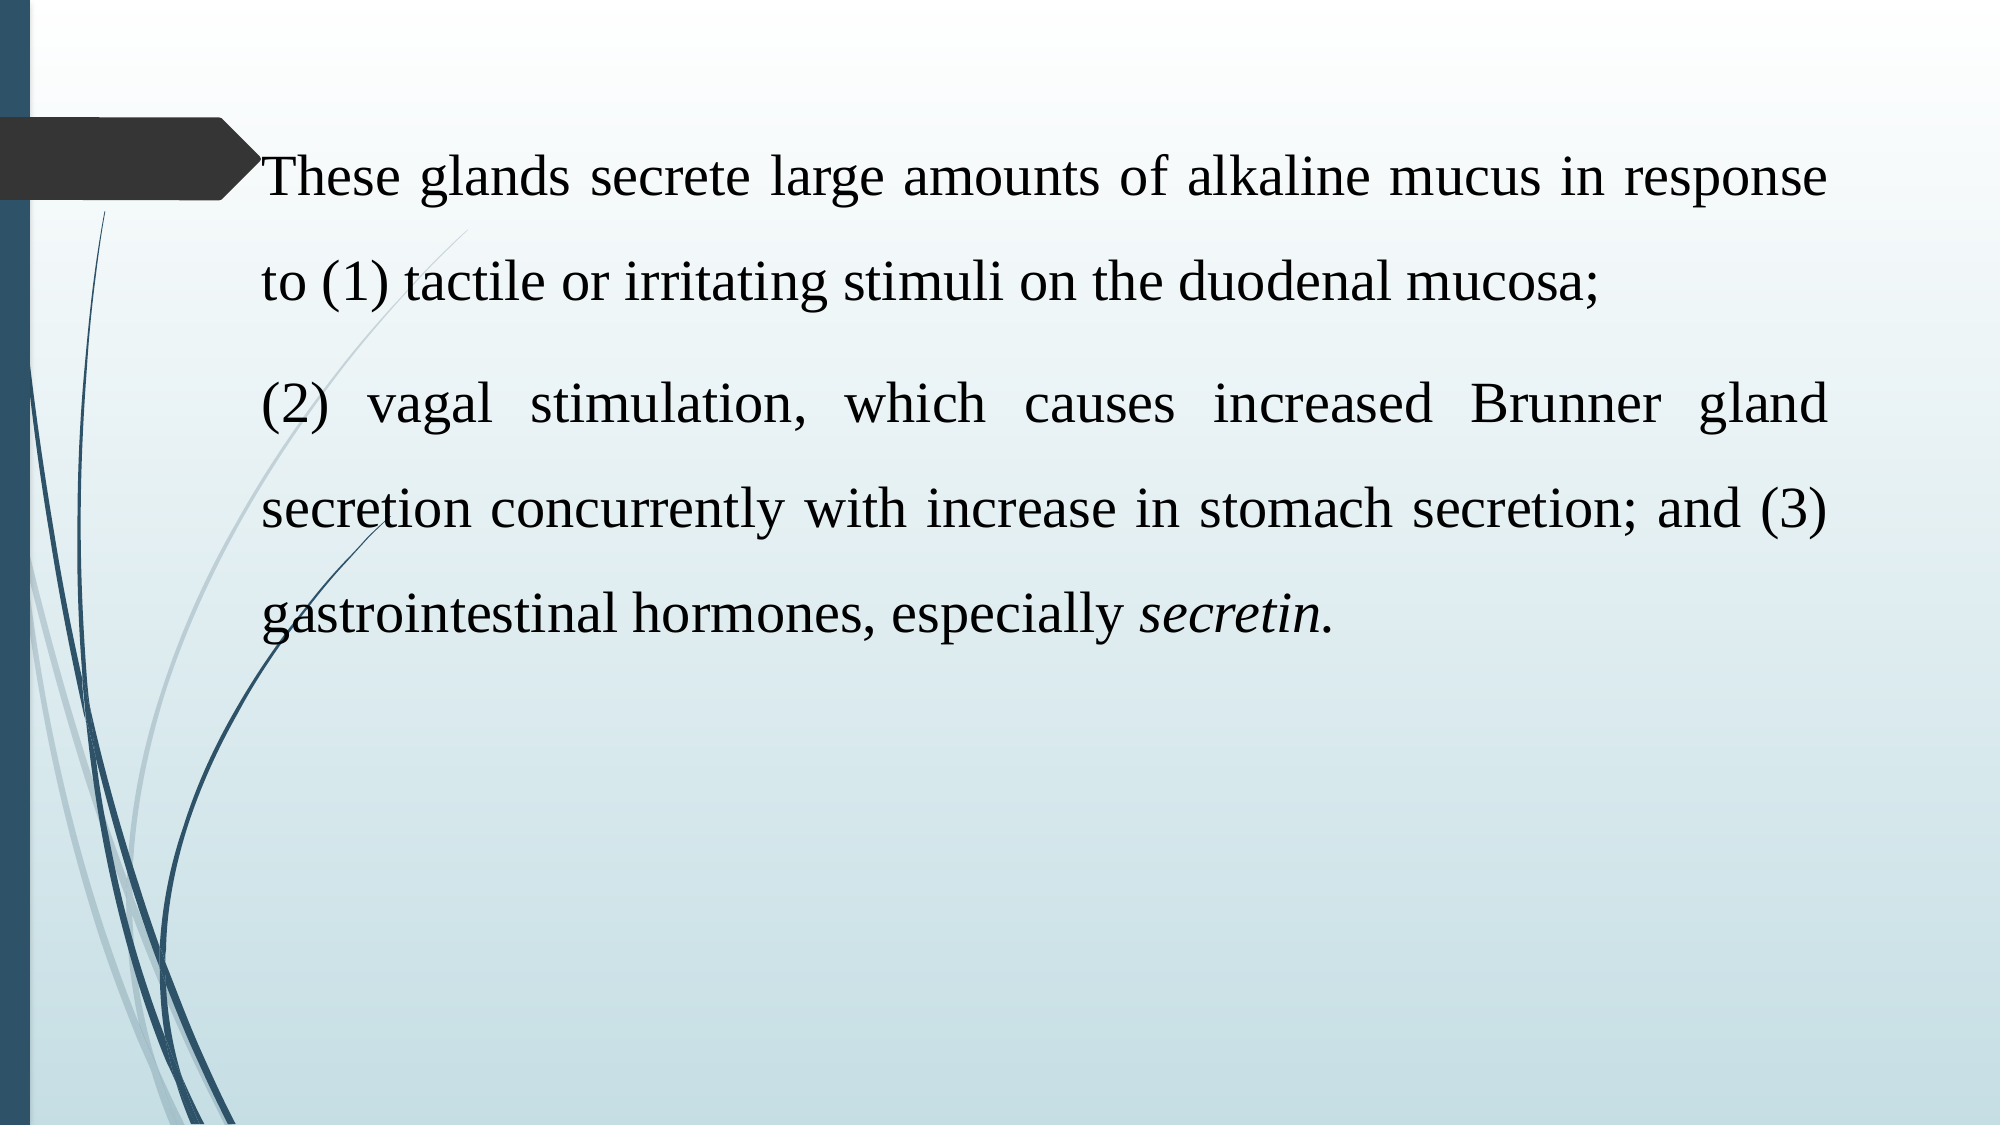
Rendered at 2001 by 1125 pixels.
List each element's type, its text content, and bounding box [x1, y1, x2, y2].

text_box These glands secrete large amounts of alkaline mucus in response to (1) tactile or irritating stimuli on the duodenal mucosa; (2) vagal stimulation, which causes increased Brunner gland secretion concurrently with increase in stomach secretion; and (3) gastrointestinal hormones, especially secretin. [247, 95, 1845, 652]
